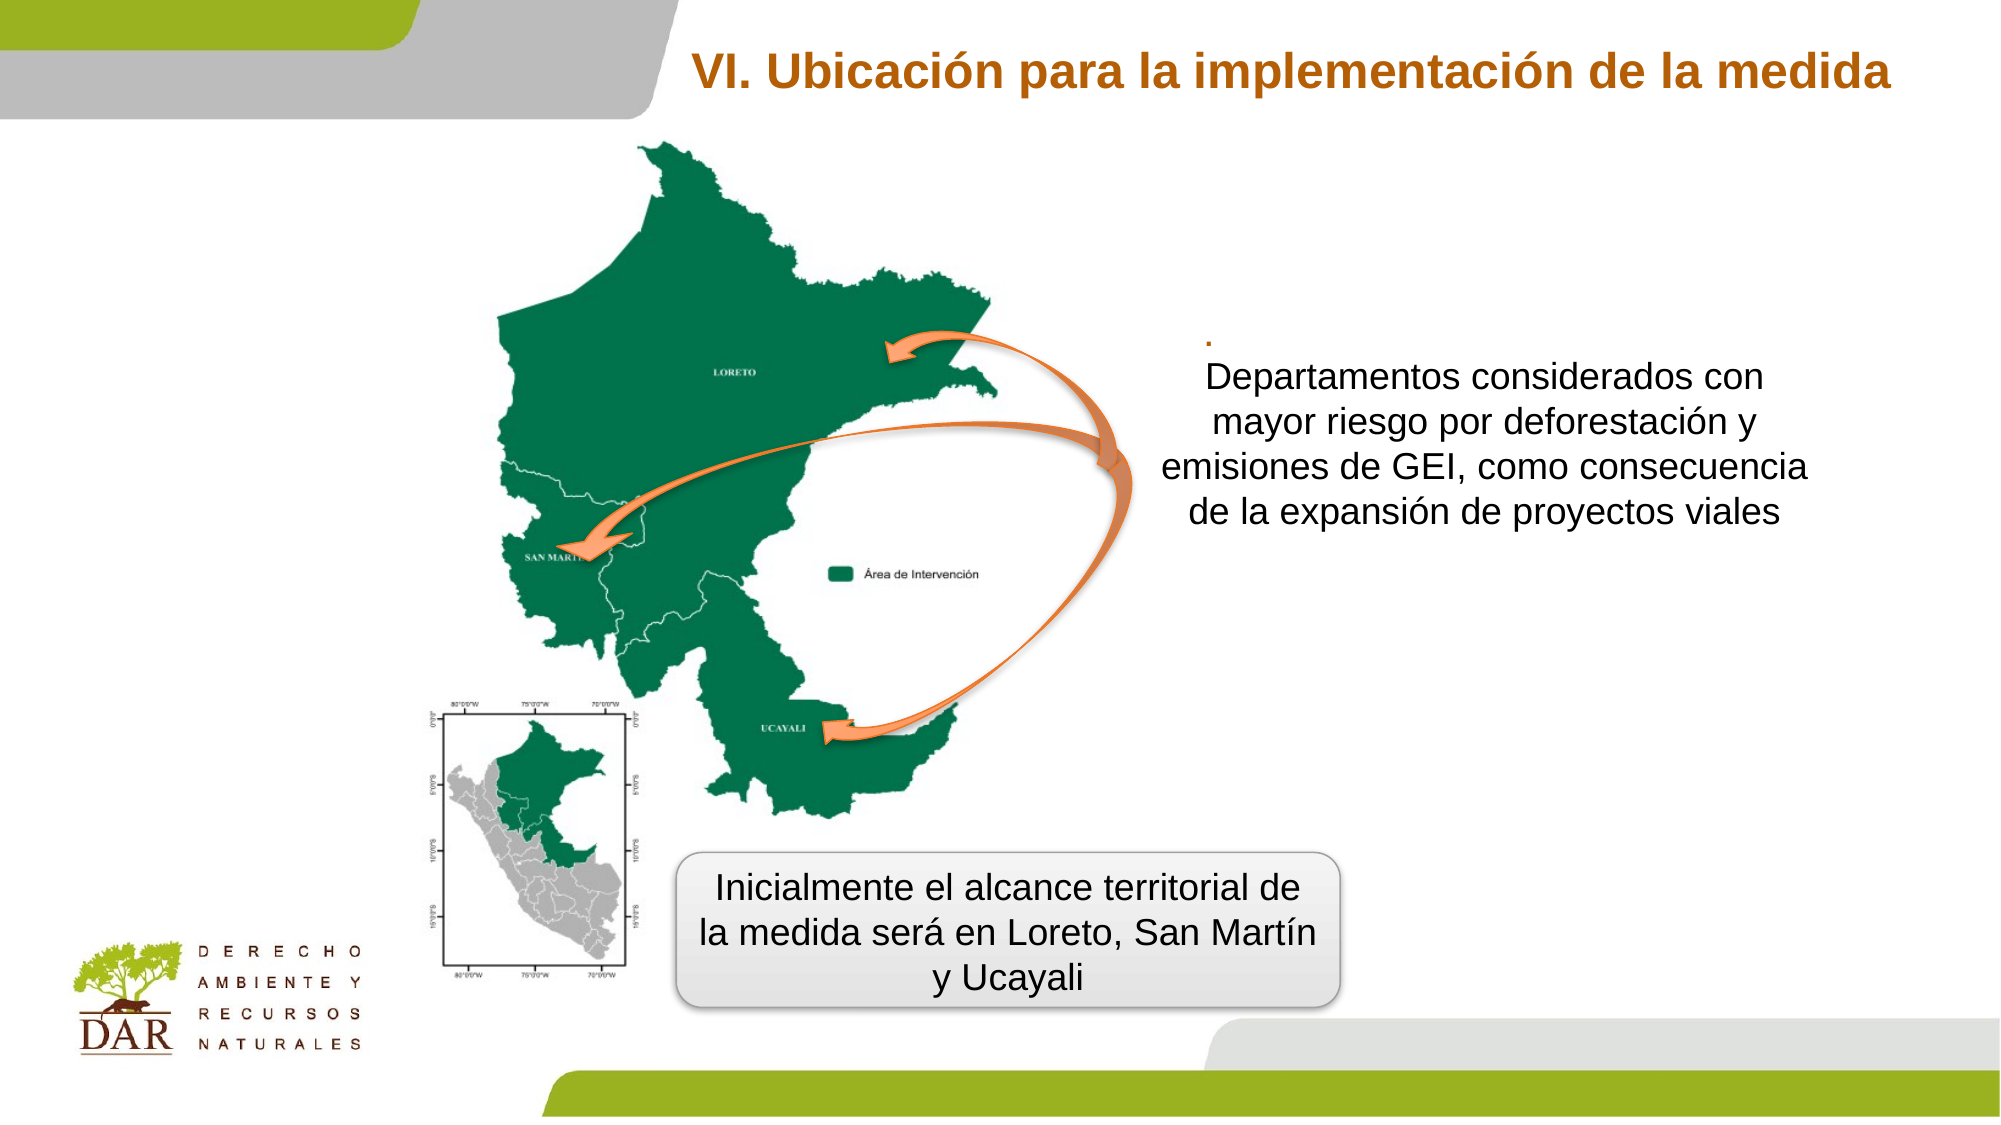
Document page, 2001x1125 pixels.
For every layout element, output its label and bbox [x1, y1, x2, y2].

list [0, 0, 2000, 1117]
picture [407, 139, 1037, 993]
